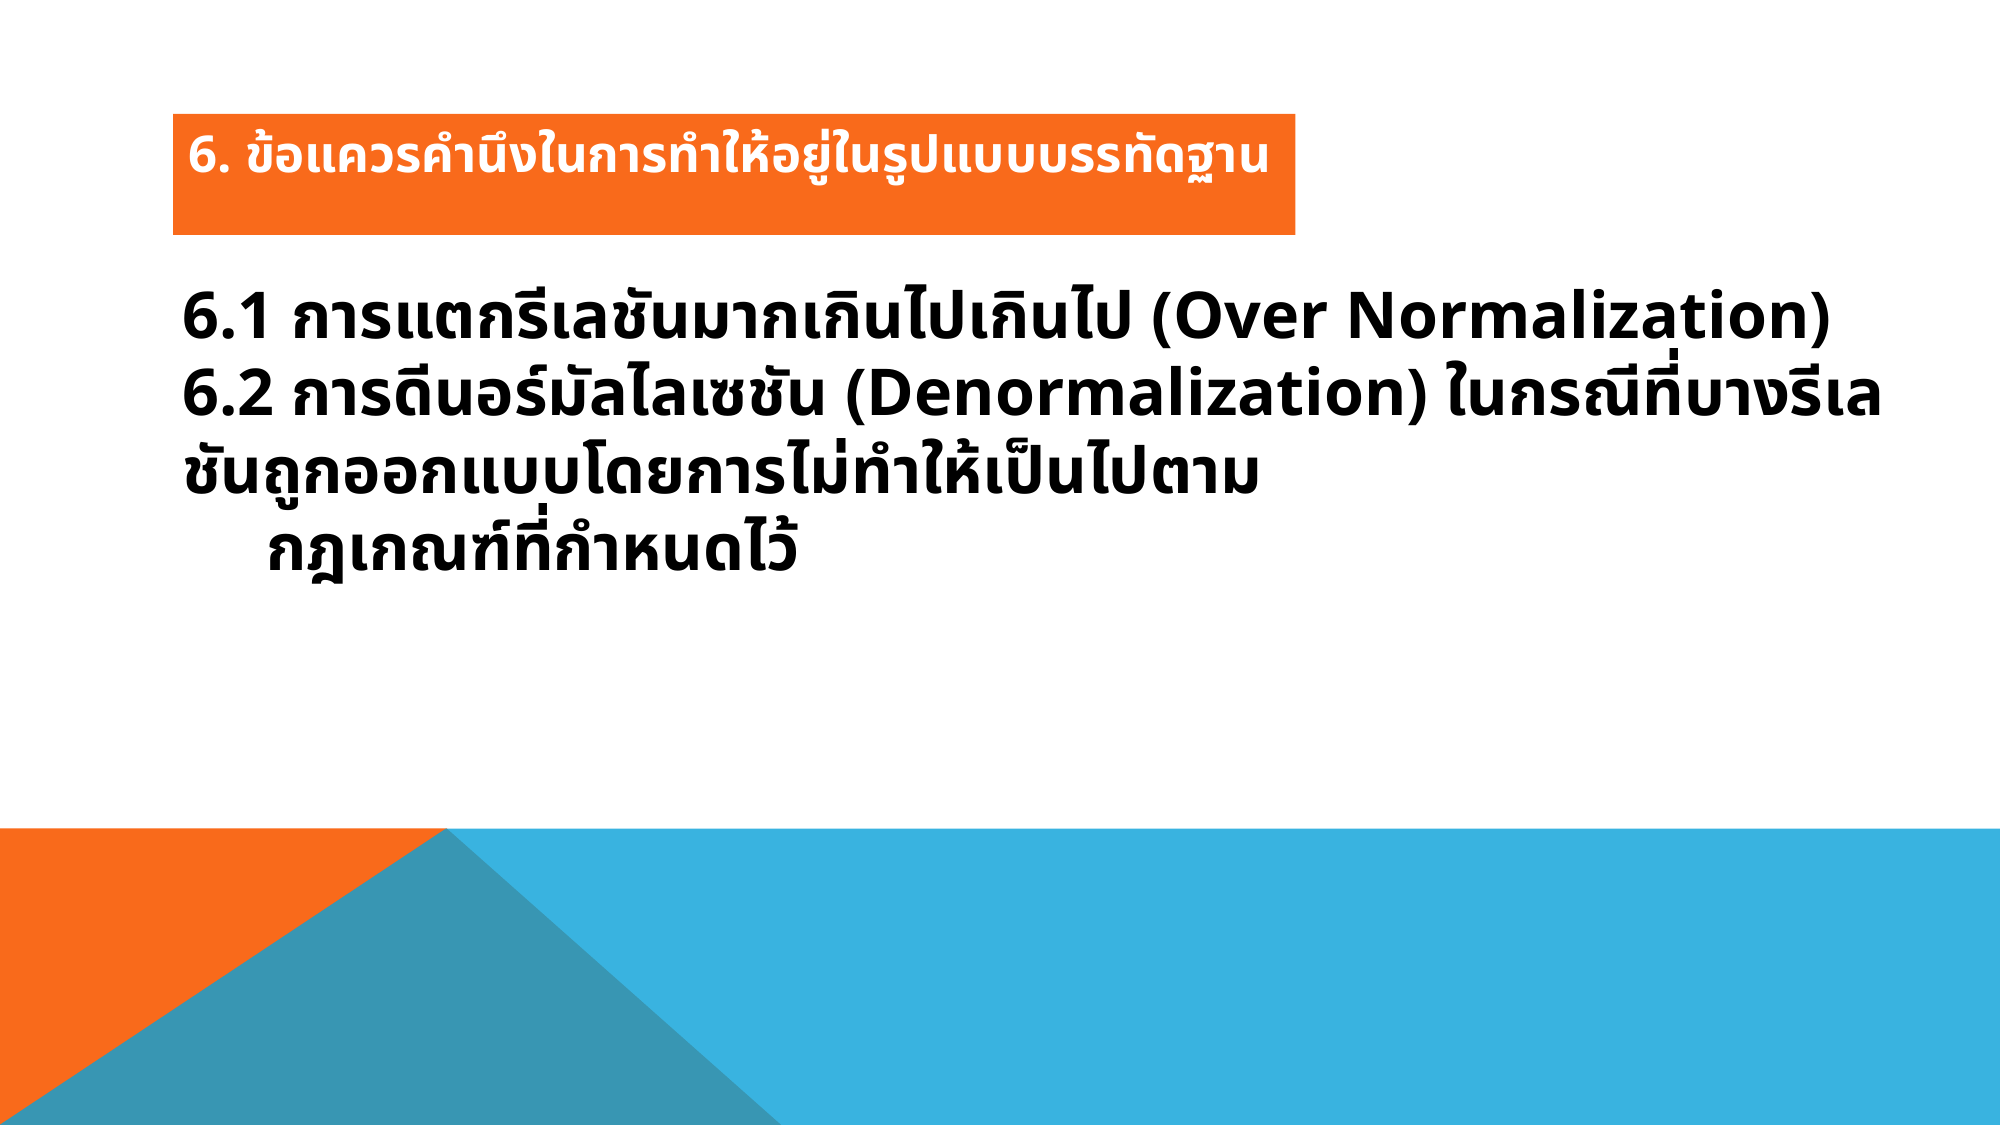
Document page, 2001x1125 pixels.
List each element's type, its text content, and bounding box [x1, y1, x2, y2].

text_box 6.1 การแตกรีเลชันมากเกินไปเกินไป (Over Normalization) 6.2 การดีนอร์มัลไลเซชัน (Denormalization) ในกรณีที่บางรีเลชันถูกออกแบบโดยการไม่ทําให้เป็นไปตาม กฎเกณฑ์ที่กําหนดไว้ [167, 266, 1934, 859]
list 6. ข้อแควรคำนึงในการทำให้อยู่ในรูปแบบบรรทัดฐาน [173, 113, 1296, 235]
